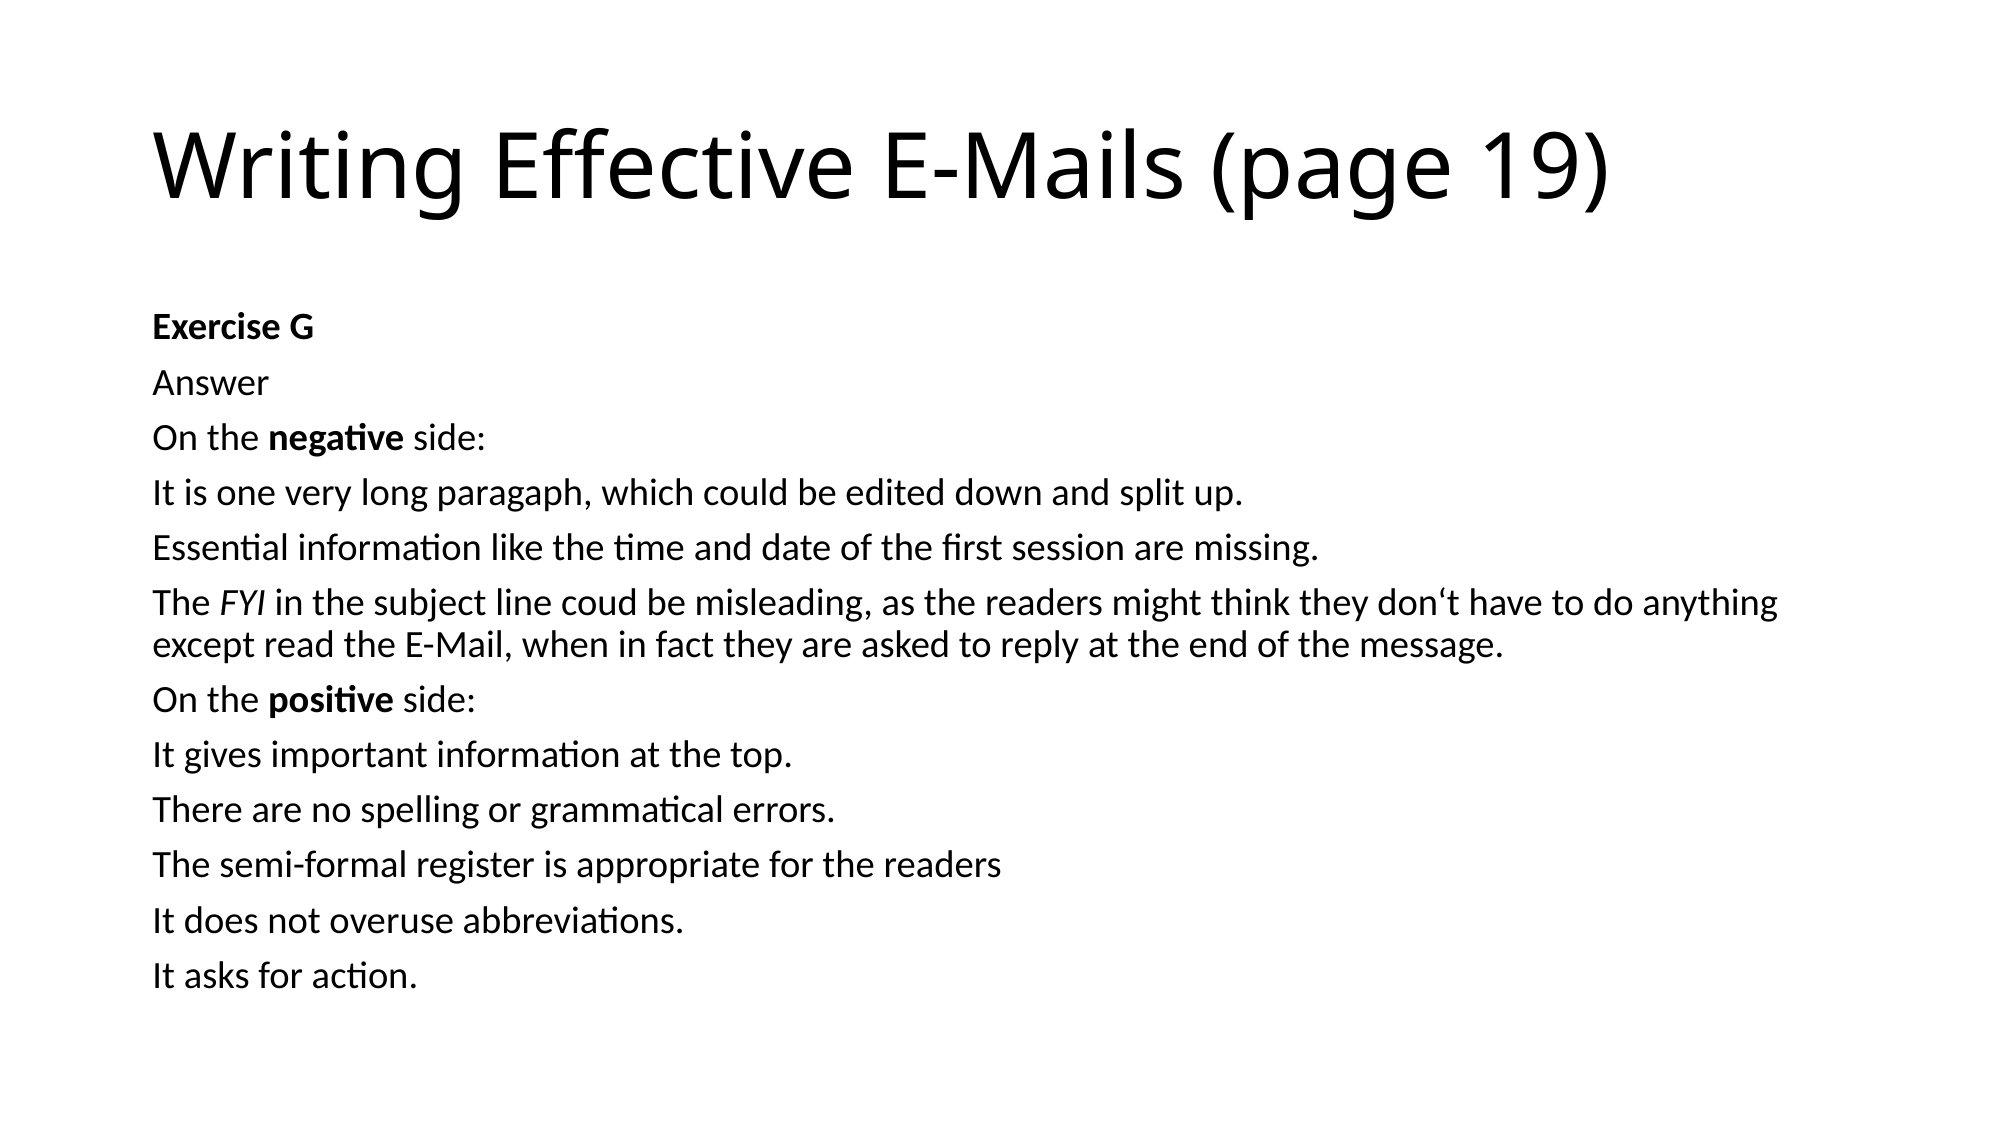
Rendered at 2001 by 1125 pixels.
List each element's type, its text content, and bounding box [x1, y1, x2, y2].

list Exercise G Answer On the negative side: It is one very long paragaph, which could be edited down and split up. Essential information like the time and date of the first session are missing. The FYI in the subject line coud be misleading, as the readers might think they don‘t have to do anything except read the E-Mail, when in fact they are asked to reply at the end of the message. On the positive side: It gives important information at the top. There are no spelling or grammatical errors. The semi-formal register is appropriate for the readers It does not overuse abbreviations. It asks for action. [137, 299, 1863, 1014]
title Writing Effective E-Mails (page 19) [137, 59, 1863, 278]
